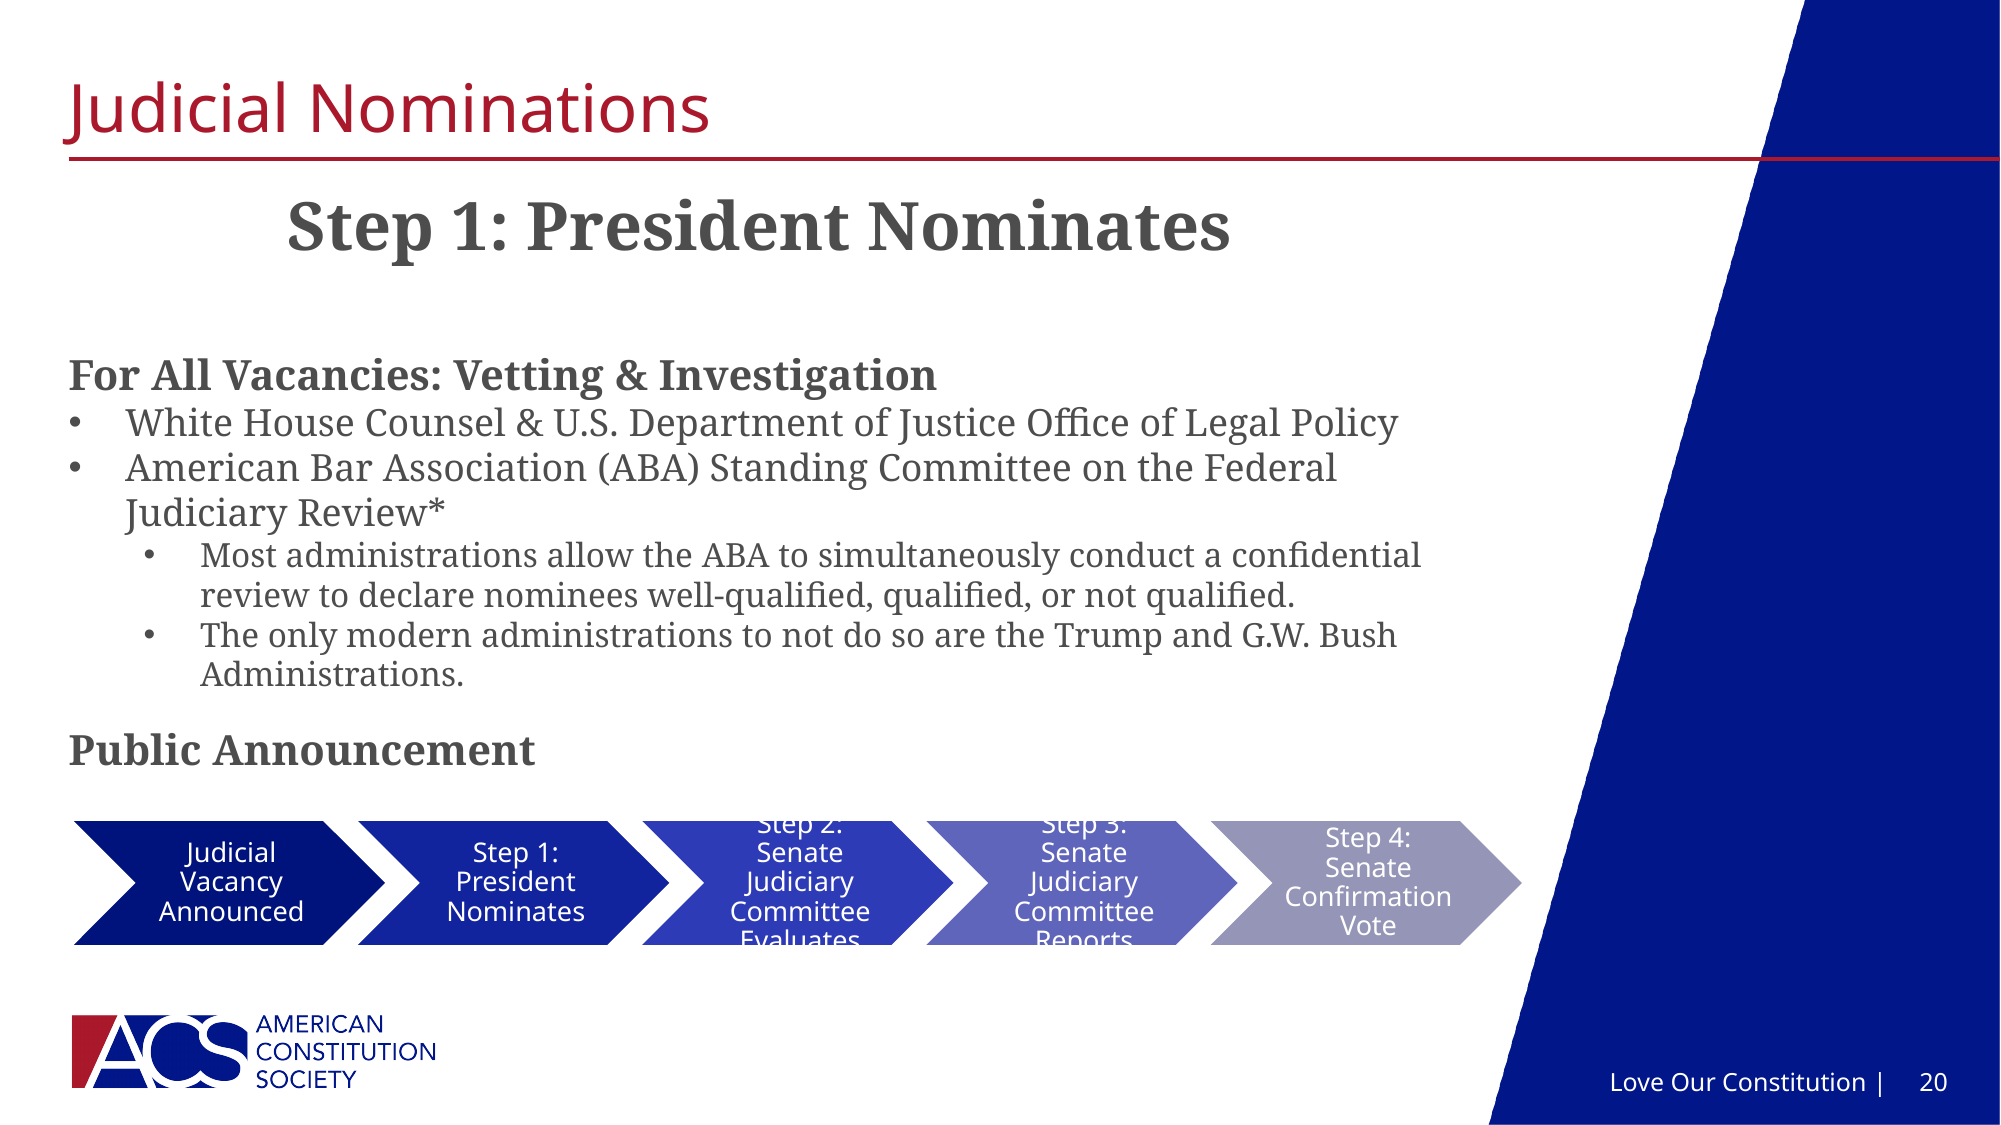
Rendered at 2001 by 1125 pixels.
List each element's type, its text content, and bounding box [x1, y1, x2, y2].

text_box Step 1: President Nominates For All Vacancies: Vetting & Investigation White House Counsel & U.S. Department of Justice Office of Legal Policy American Bar Association (ABA) Standing Committee on the Federal Judiciary Review* Most administrations allow the ABA to simultaneously conduct a confidential review to declare nominees well-qualified, qualified, or not qualified. The only modern administrations to not do so are the Trump and G.W. Bush Administrations. Public Announcement [68, 183, 1453, 774]
picture [1488, 0, 2000, 157]
picture [1488, 161, 2000, 1125]
footer Love Our Constitution | [1358, 1042, 1903, 1125]
slide_number 20 [1904, 1042, 2000, 1125]
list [70, 714, 1524, 1052]
title Judicial Nominations [68, 75, 1794, 148]
picture [68, 1010, 439, 1093]
